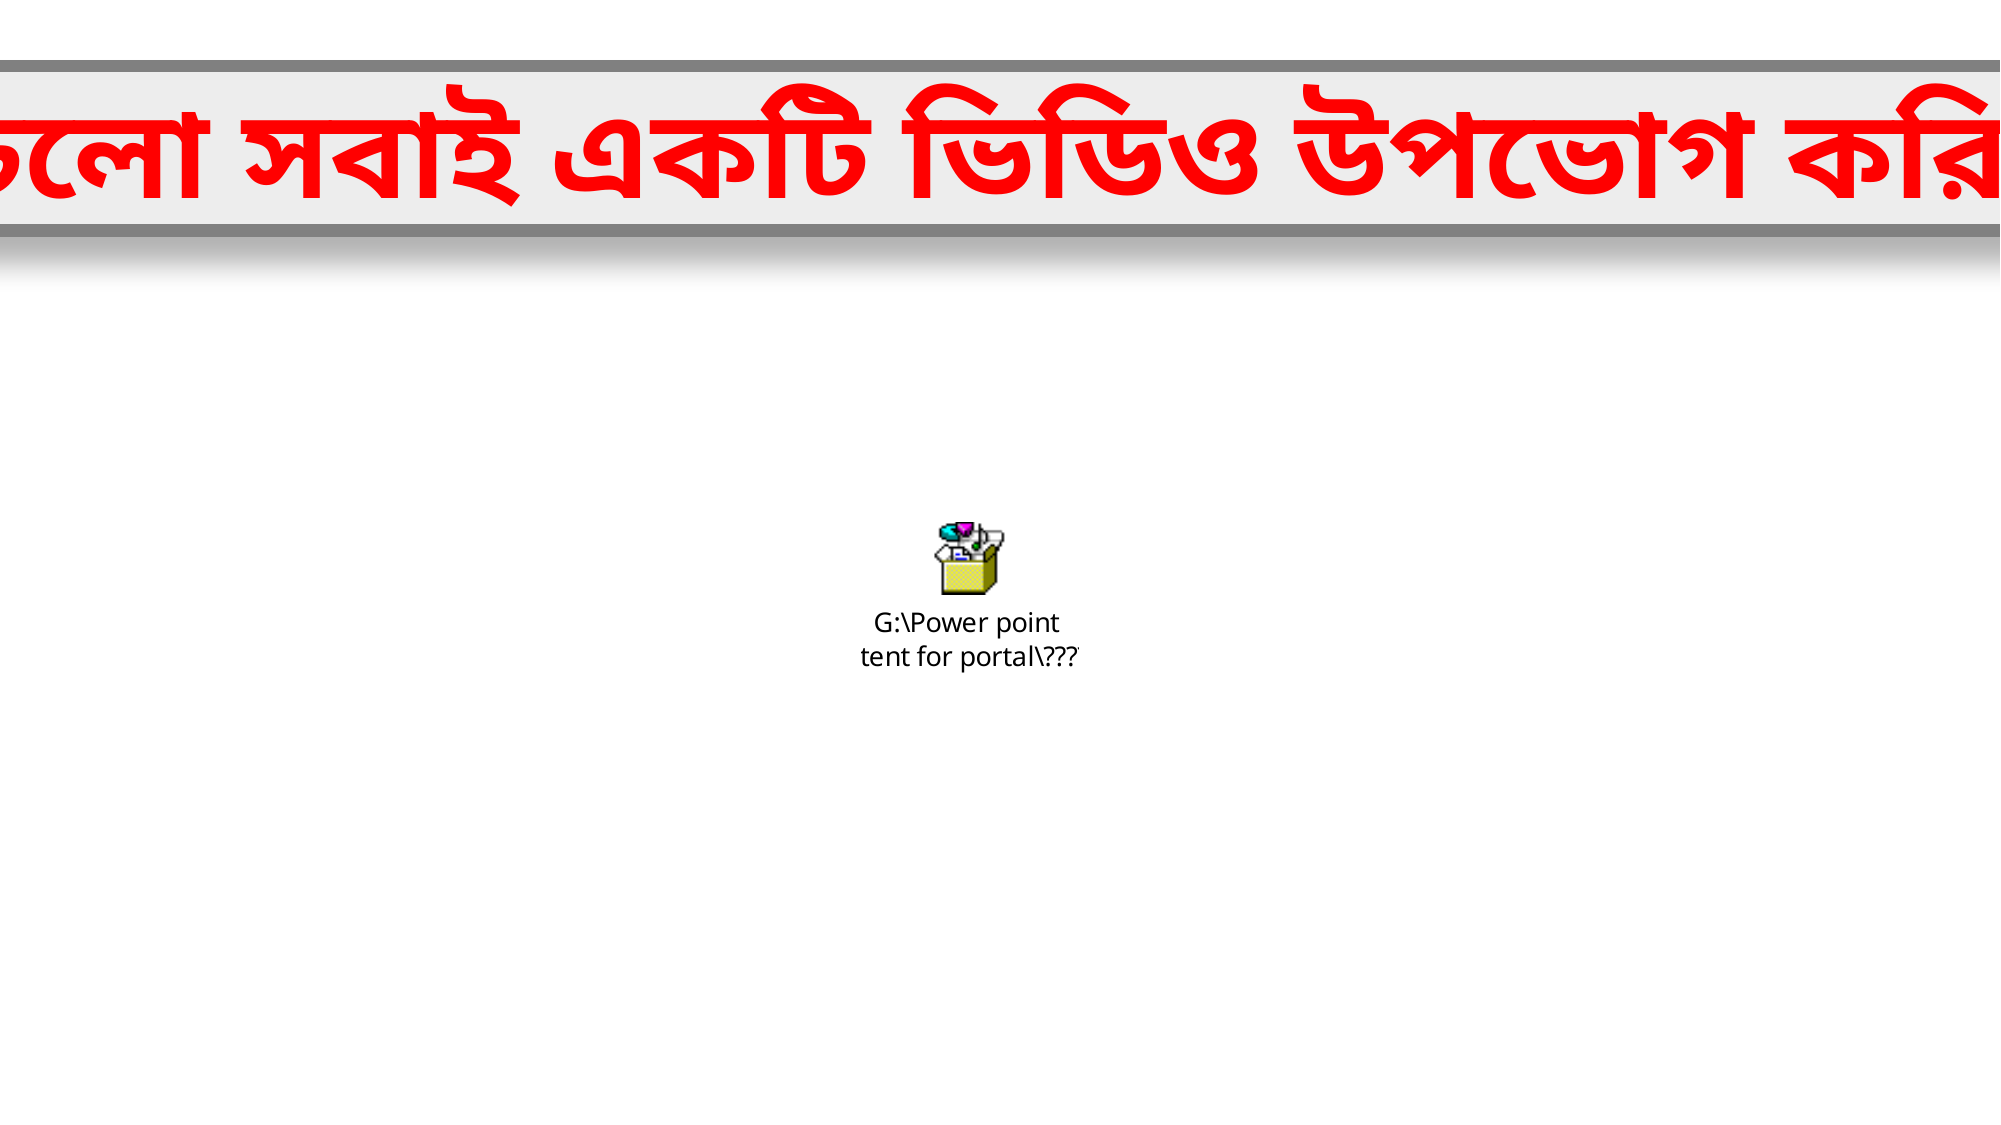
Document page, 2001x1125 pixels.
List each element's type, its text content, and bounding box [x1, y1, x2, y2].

text_box চলো সবাই একটি ভিডিও উপভোগ করি- [0, 65, 2000, 231]
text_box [861, 522, 1079, 706]
